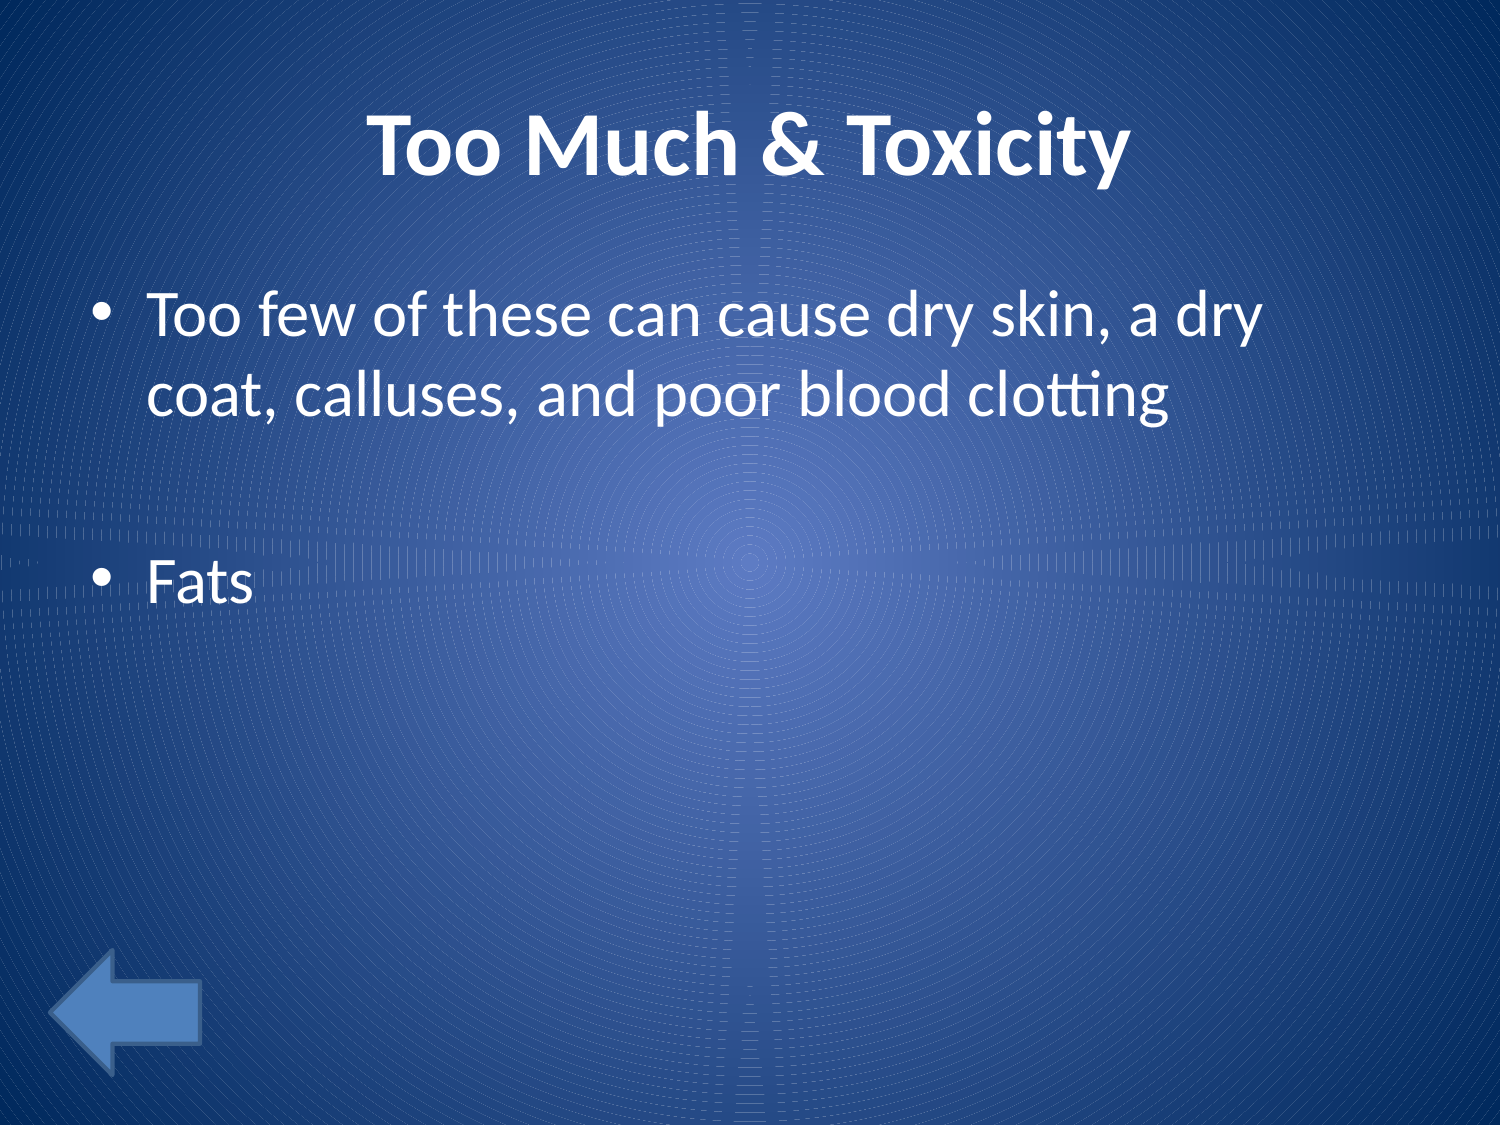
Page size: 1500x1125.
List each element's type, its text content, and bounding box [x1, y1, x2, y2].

list Too few of these can cause dry skin, a dry coat, calluses, and poor blood clotting Fats [75, 262, 1425, 1005]
title Too Much & Toxicity [75, 45, 1425, 233]
text_box [47, 948, 203, 1077]
